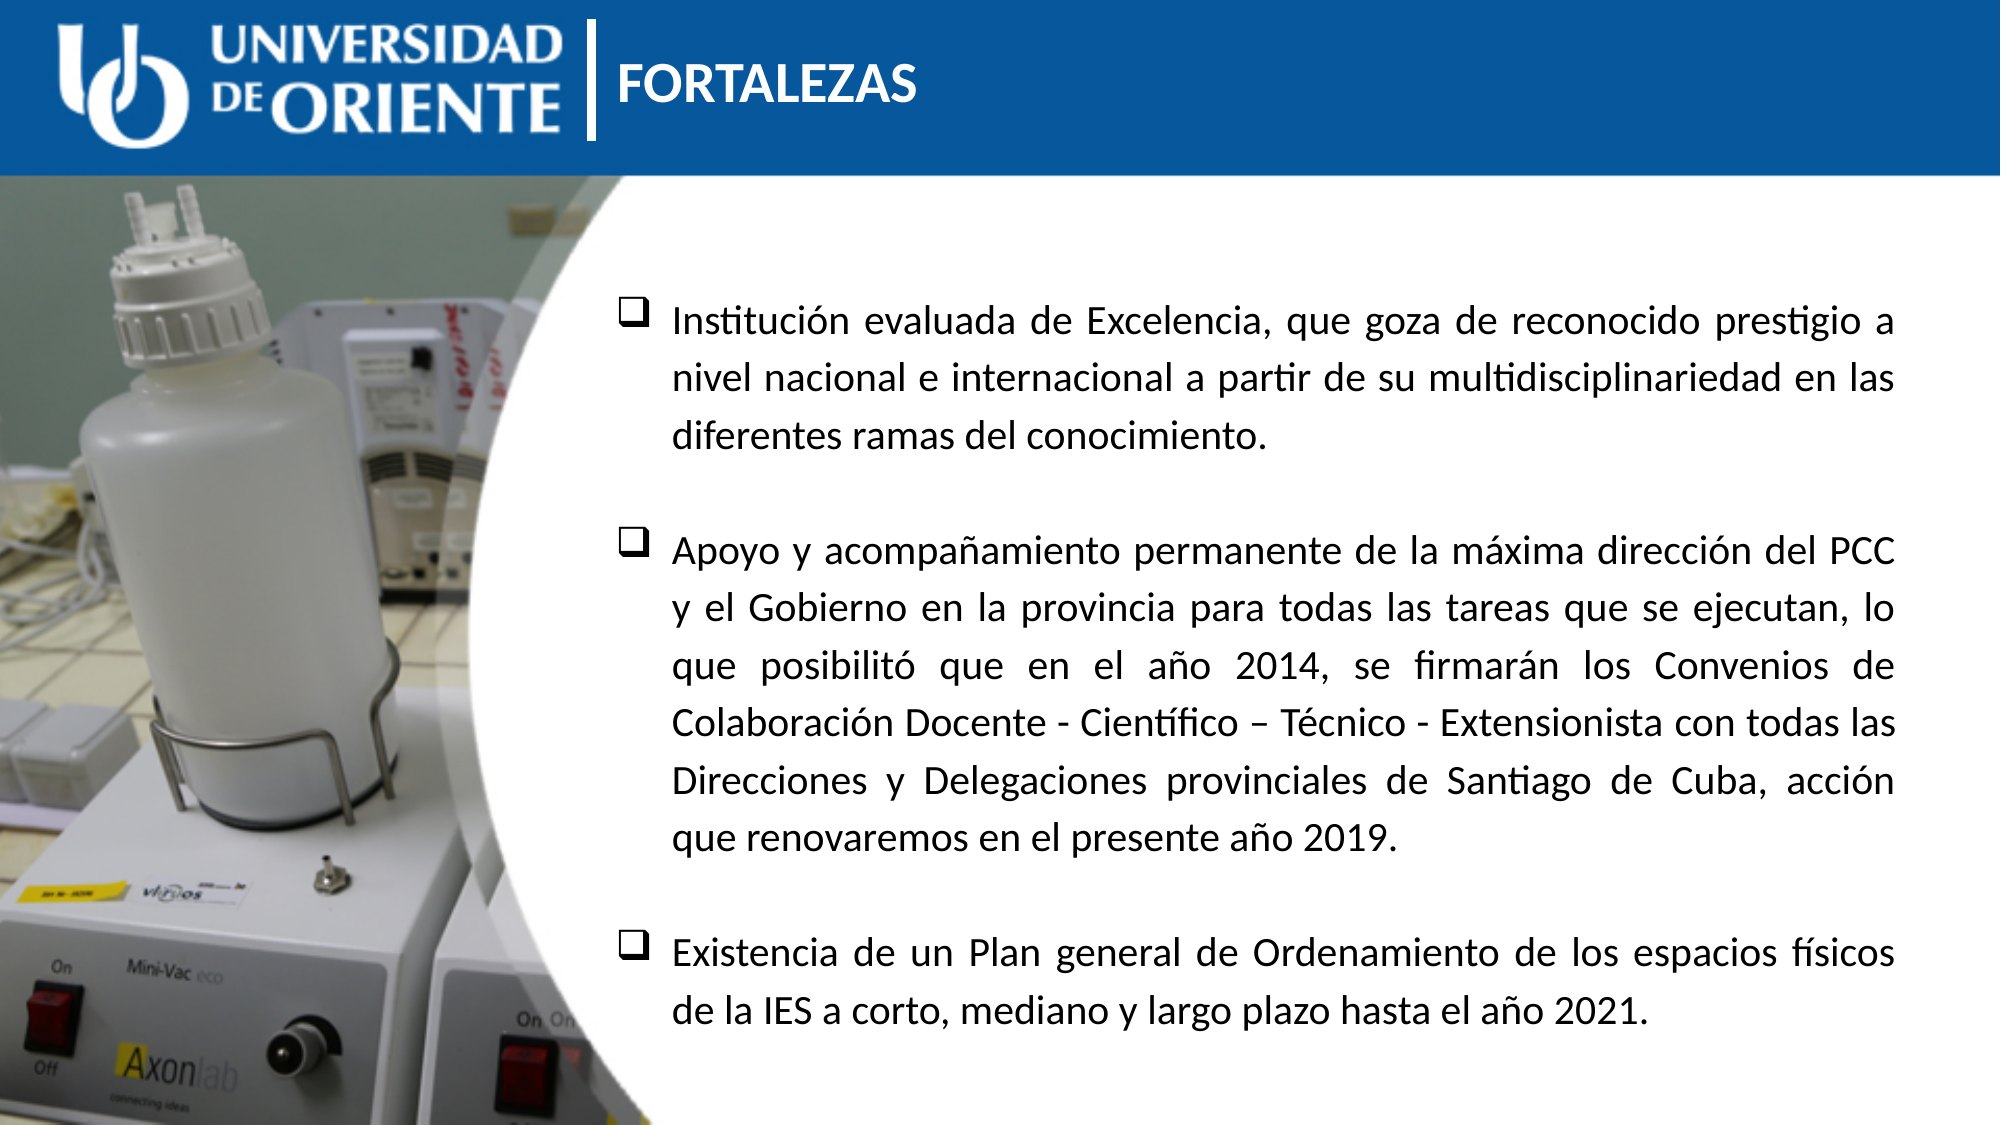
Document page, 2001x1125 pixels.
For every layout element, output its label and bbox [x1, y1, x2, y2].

list [0, 0, 2000, 1125]
